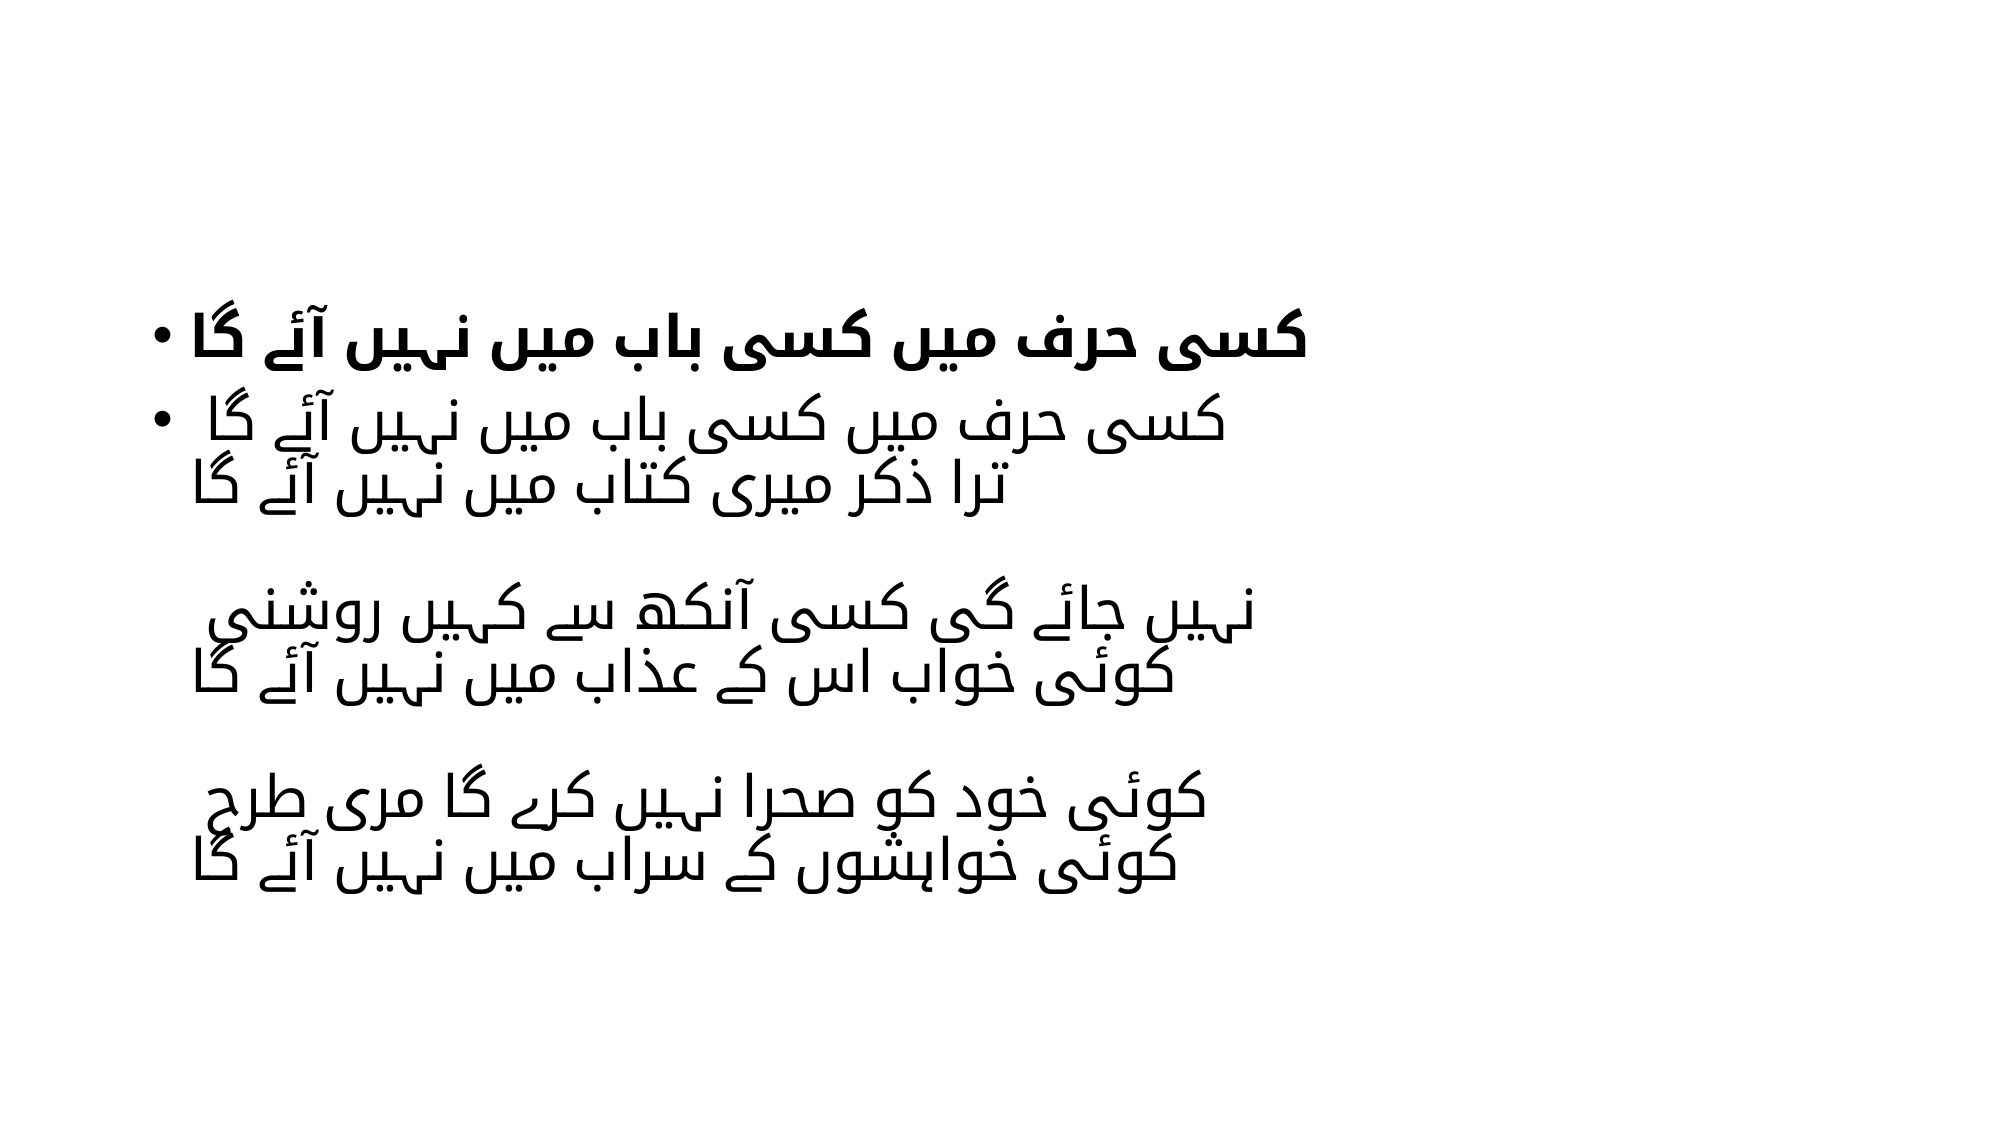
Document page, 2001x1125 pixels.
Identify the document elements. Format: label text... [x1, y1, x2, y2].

list کسی حرف میں کسی باب میں نہیں آئے گا کسی حرف میں کسی باب میں نہیں آئے گا ترا ذکر میری کتاب میں نہیں آئے گا نہیں جائے گی کسی آنکھ سے کہیں روشنی کوئی خواب اس کے عذاب میں نہیں آئے گا کوئی خود کو صحرا نہیں کرے گا مری طرح کوئی خواہشوں کے سراب میں نہیں آئے گا [137, 299, 1863, 1014]
